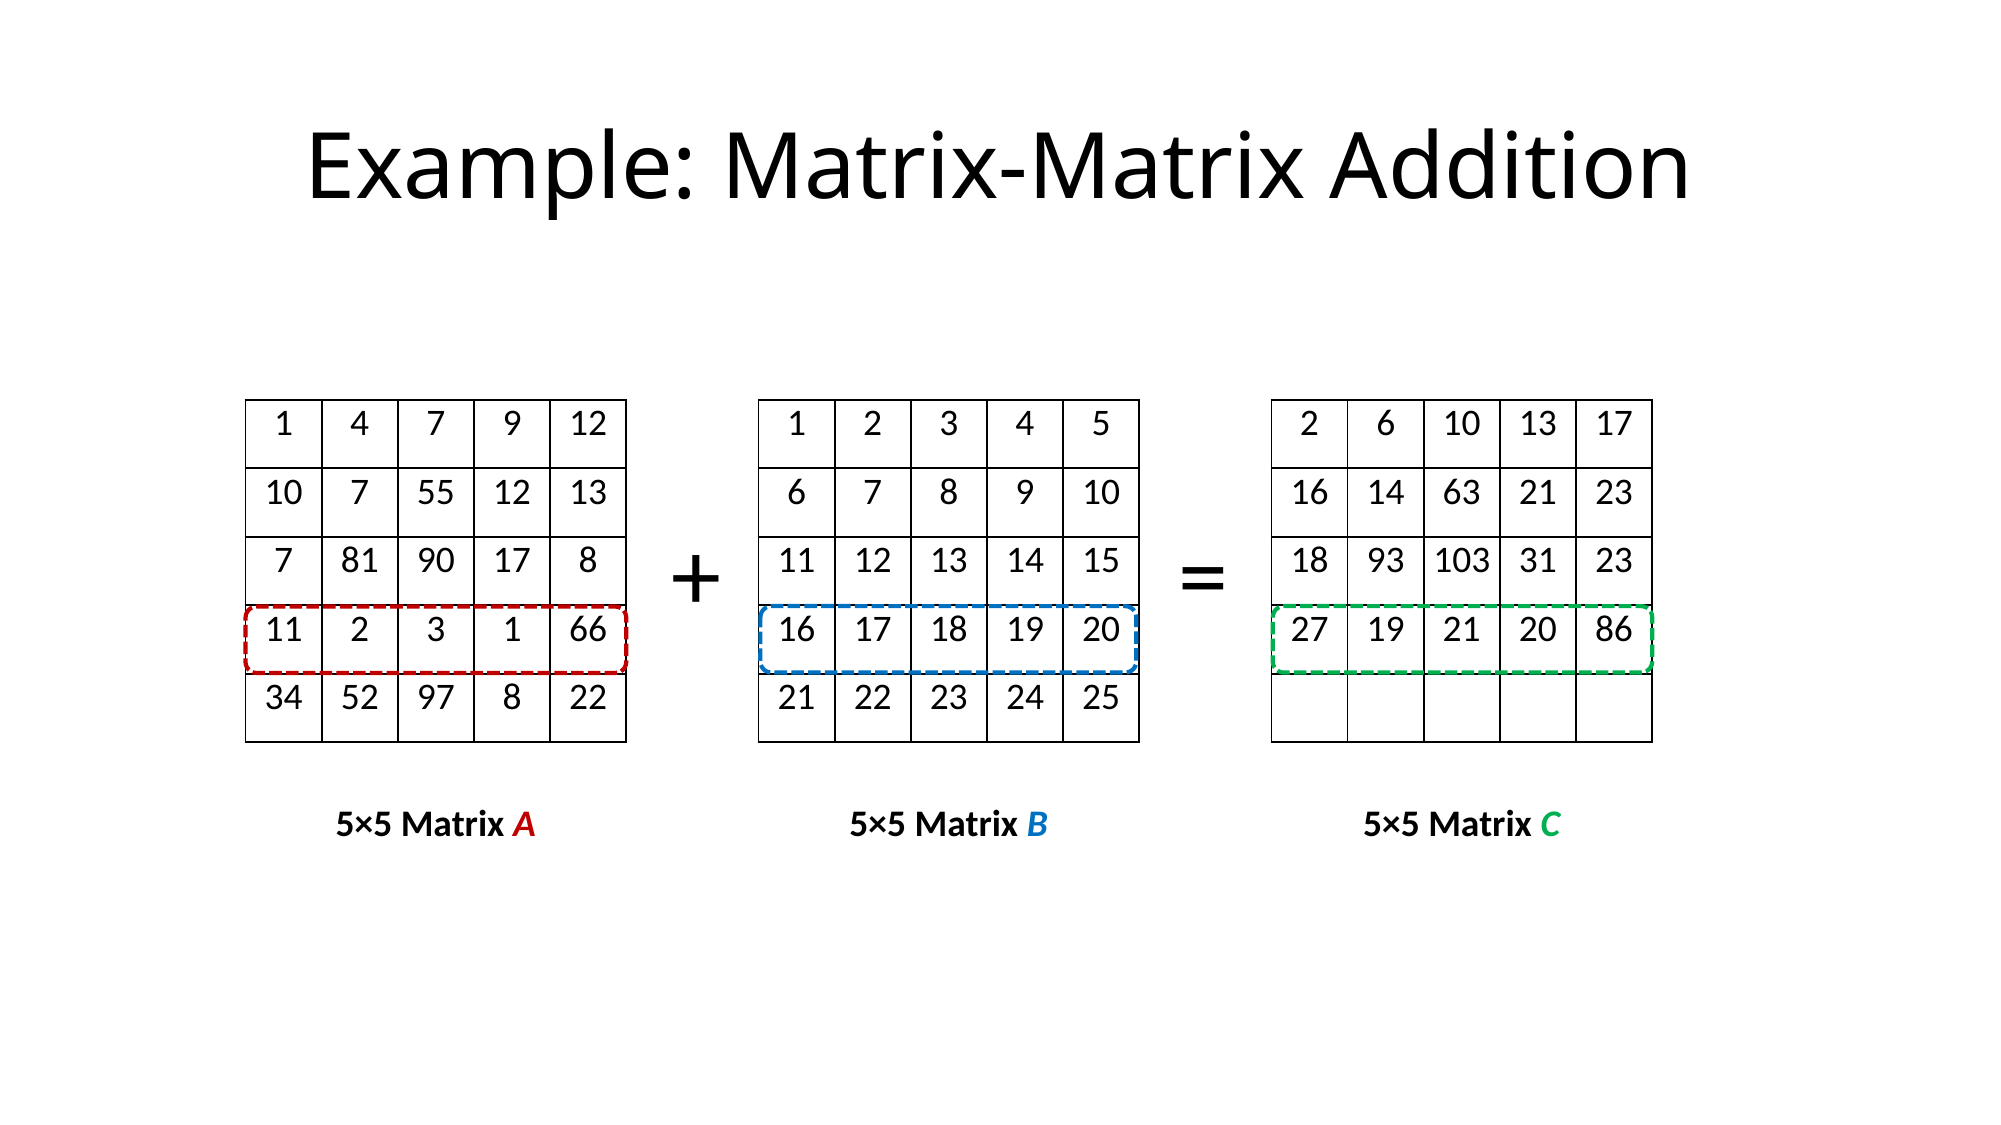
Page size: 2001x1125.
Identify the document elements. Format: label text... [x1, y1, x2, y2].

text_box = [1164, 503, 1244, 638]
table_cell 15 [1064, 538, 1138, 604]
table_cell 93 [1348, 538, 1423, 604]
table_cell 90 [399, 538, 473, 604]
table_cell 16 [1272, 469, 1347, 536]
table_cell 21 [759, 675, 834, 741]
table_header 17 [1577, 401, 1651, 467]
table_cell 81 [323, 538, 397, 604]
table_cell 10 [246, 469, 321, 536]
table_cell 7 [246, 538, 321, 604]
text_box + [657, 503, 737, 638]
table_cell 12 [475, 469, 549, 536]
table_cell 34 [246, 675, 321, 741]
table_cell [1501, 675, 1575, 741]
text_box [1271, 605, 1654, 674]
table_cell 14 [1348, 469, 1423, 536]
table_cell 20 [1132, 665, 1138, 673]
table_cell 9 [988, 469, 1062, 536]
table_header 12 [551, 401, 625, 467]
table_cell 8 [912, 469, 986, 536]
table_cell 17 [475, 538, 549, 604]
table_cell 16 [759, 665, 766, 673]
text_box 5×5 Matrix A [320, 791, 551, 852]
table_header 1 [246, 401, 321, 467]
table_cell 8 [551, 538, 625, 604]
table_cell 8 [475, 675, 549, 741]
table_header 13 [1501, 401, 1575, 467]
table_cell 24 [988, 675, 1062, 741]
text_box [244, 605, 628, 675]
text_box 5×5 Matrix C [1348, 791, 1576, 852]
table_header 2 [836, 401, 910, 467]
table_cell 20 [1132, 606, 1138, 614]
table_cell 12 [836, 538, 910, 604]
table_header 1 [759, 401, 834, 467]
table_header 4 [988, 401, 1062, 467]
table_cell 103 [1425, 538, 1499, 604]
table_cell 31 [1501, 538, 1575, 604]
table_cell 52 [323, 675, 397, 741]
table_cell [1348, 675, 1423, 741]
table_cell 63 [1425, 469, 1499, 536]
table_cell 23 [912, 675, 986, 741]
table_cell 18 [1272, 538, 1347, 604]
table_cell [1577, 675, 1651, 741]
table_cell 21 [1501, 469, 1575, 536]
table_cell 14 [988, 538, 1062, 604]
text_box [759, 605, 1138, 674]
text_box 5×5 Matrix B [834, 791, 1063, 852]
table_header 5 [1064, 401, 1138, 467]
table_cell 11 [759, 538, 834, 604]
table_cell 25 [1064, 675, 1138, 741]
table_cell 7 [323, 469, 397, 536]
table_cell 16 [759, 606, 765, 613]
table_header 7 [399, 401, 473, 467]
table_header 2 [1272, 401, 1347, 467]
table_cell 6 [759, 469, 834, 536]
table_cell 13 [912, 538, 986, 604]
table_cell [1272, 675, 1347, 741]
table_cell 22 [836, 675, 910, 741]
table_header 4 [323, 401, 397, 467]
table_cell [1425, 675, 1499, 741]
title Example: Matrix-Matrix Addition [137, 59, 1863, 278]
table_cell 23 [1577, 538, 1651, 604]
table_header 3 [912, 401, 986, 467]
table_header 10 [1425, 401, 1499, 467]
table_cell 97 [399, 675, 473, 741]
table_header 9 [475, 401, 549, 467]
table_cell 10 [1064, 469, 1138, 536]
table_cell 13 [551, 469, 625, 536]
table_header 6 [1348, 401, 1423, 467]
table_cell 7 [836, 469, 910, 536]
table_cell 22 [551, 675, 625, 741]
table_cell 55 [399, 469, 473, 536]
table_cell 23 [1577, 469, 1651, 536]
